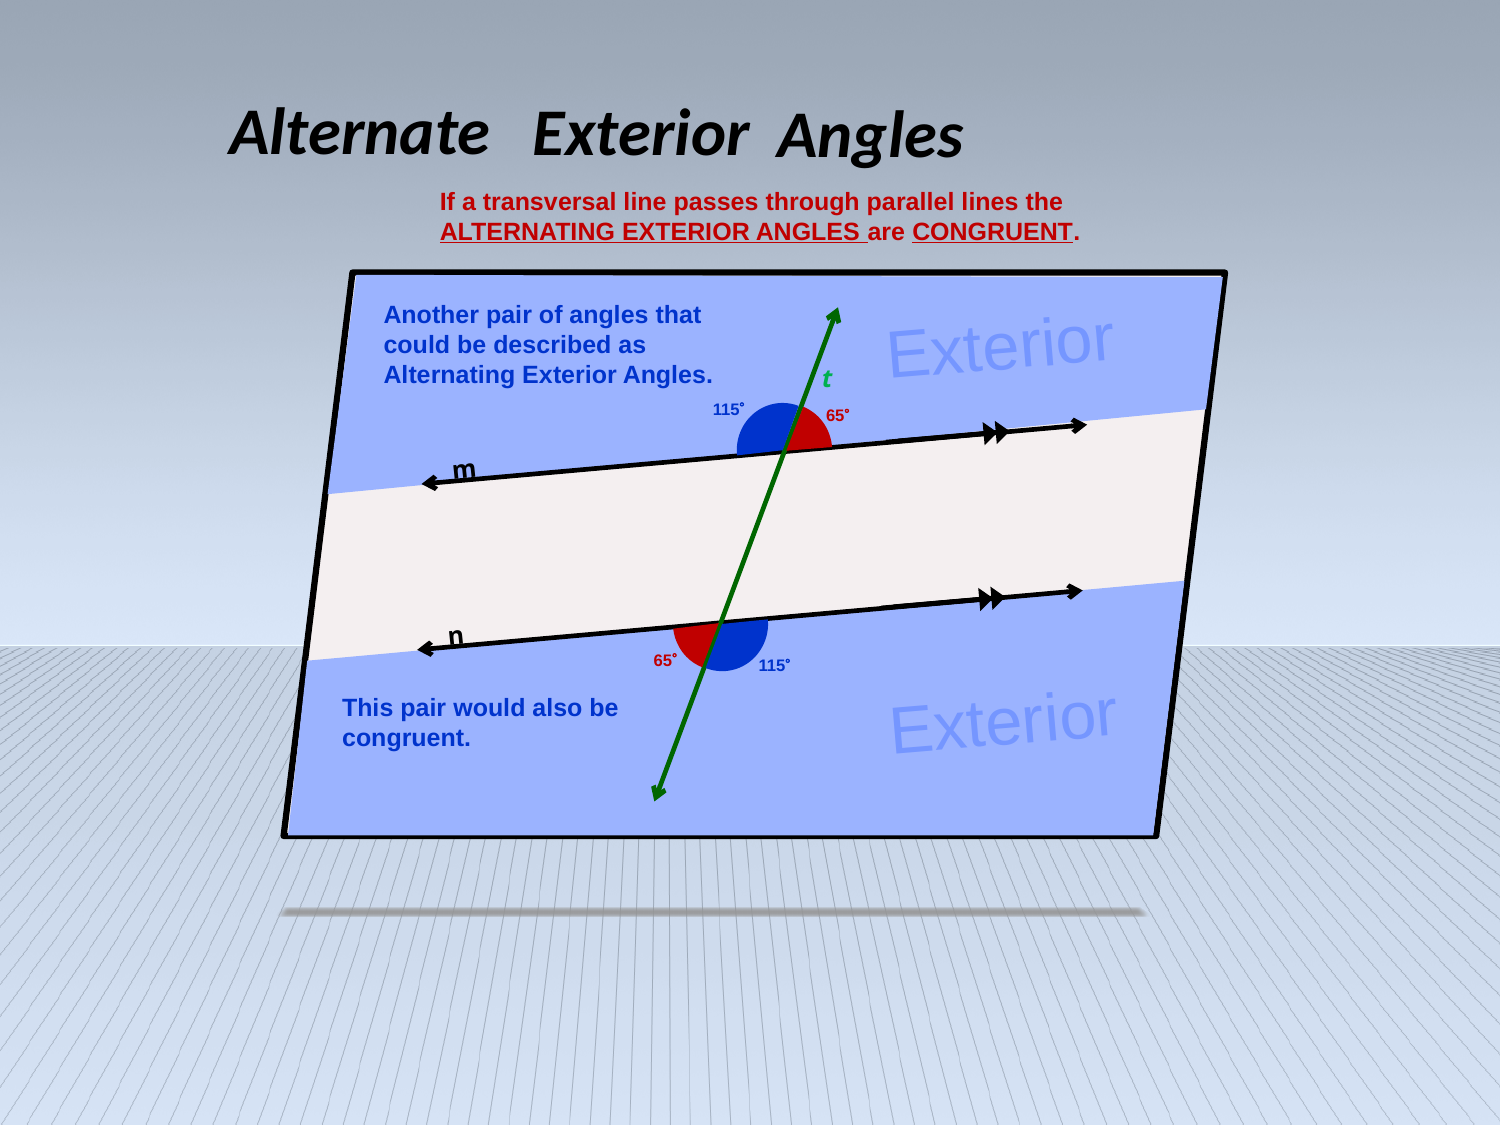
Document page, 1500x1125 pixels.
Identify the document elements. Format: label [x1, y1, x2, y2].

text_box [274, 272, 1226, 916]
picture [0, 0, 1500, 1125]
text_box [416, 424, 714, 658]
text_box [719, 291, 851, 817]
text_box [855, 424, 1088, 658]
